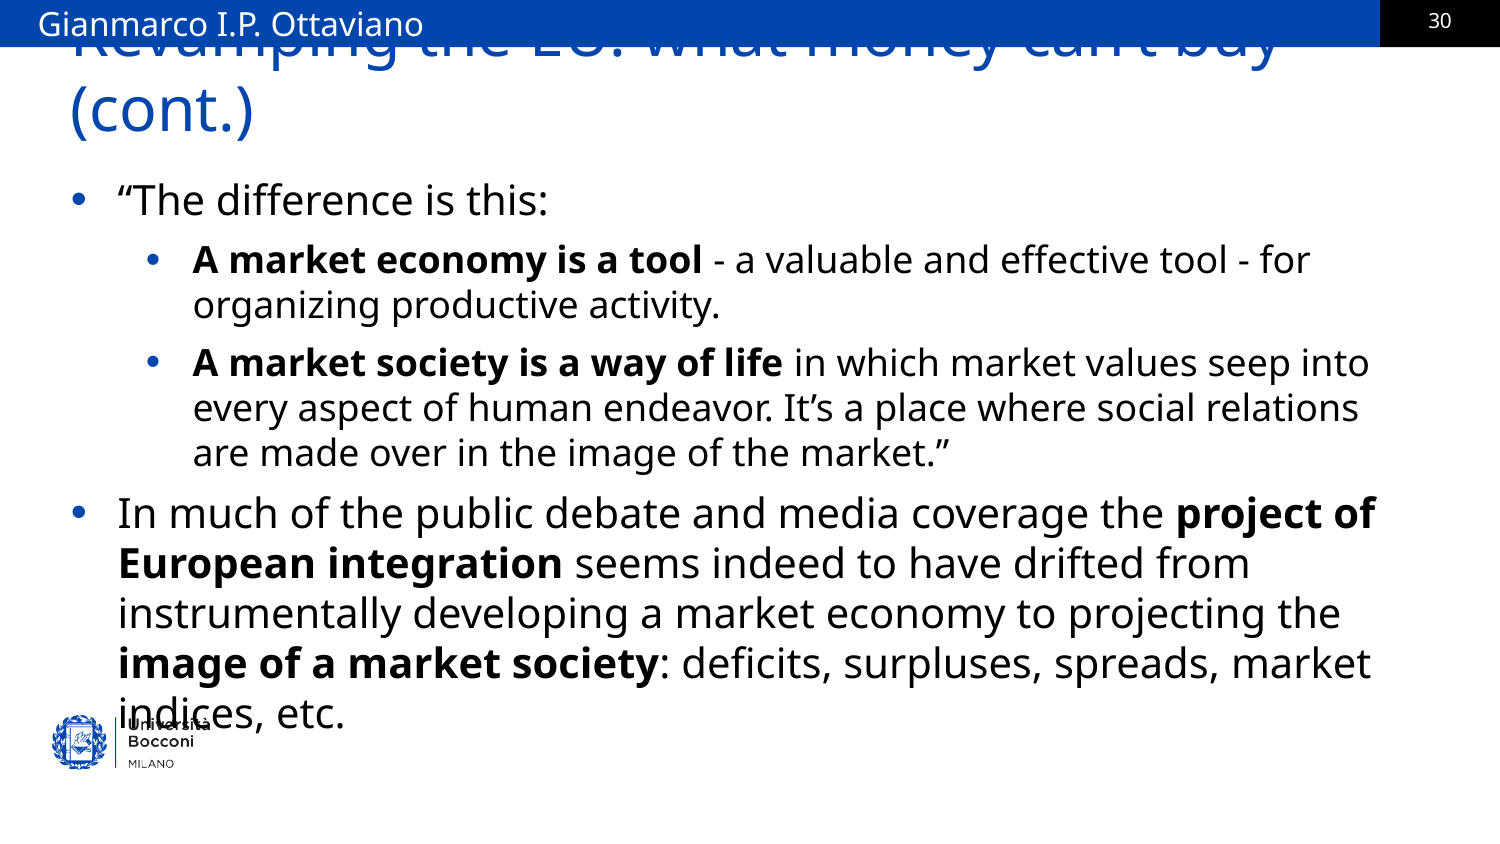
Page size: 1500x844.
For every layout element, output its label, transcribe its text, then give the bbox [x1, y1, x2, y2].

title Revamping the EU: what money can’t buy (cont.) [70, 67, 1467, 144]
list “The difference is this: A market economy is a tool - a valuable and effective tool - for organizing productive activity. A market society is a way of life in which market values seep into every aspect of human endeavor. It’s a place where social relations are made over in the image of the market.” In much of the public debate and media coverage the project of European integration seems indeed to have drifted from instrumentally developing a market economy to projecting the image of a market society: deficits, surpluses, spreads, market indices, etc. [70, 173, 1410, 692]
text_box Gianmarco I.P. Ottaviano [37, 3, 610, 44]
picture [22, 687, 239, 797]
